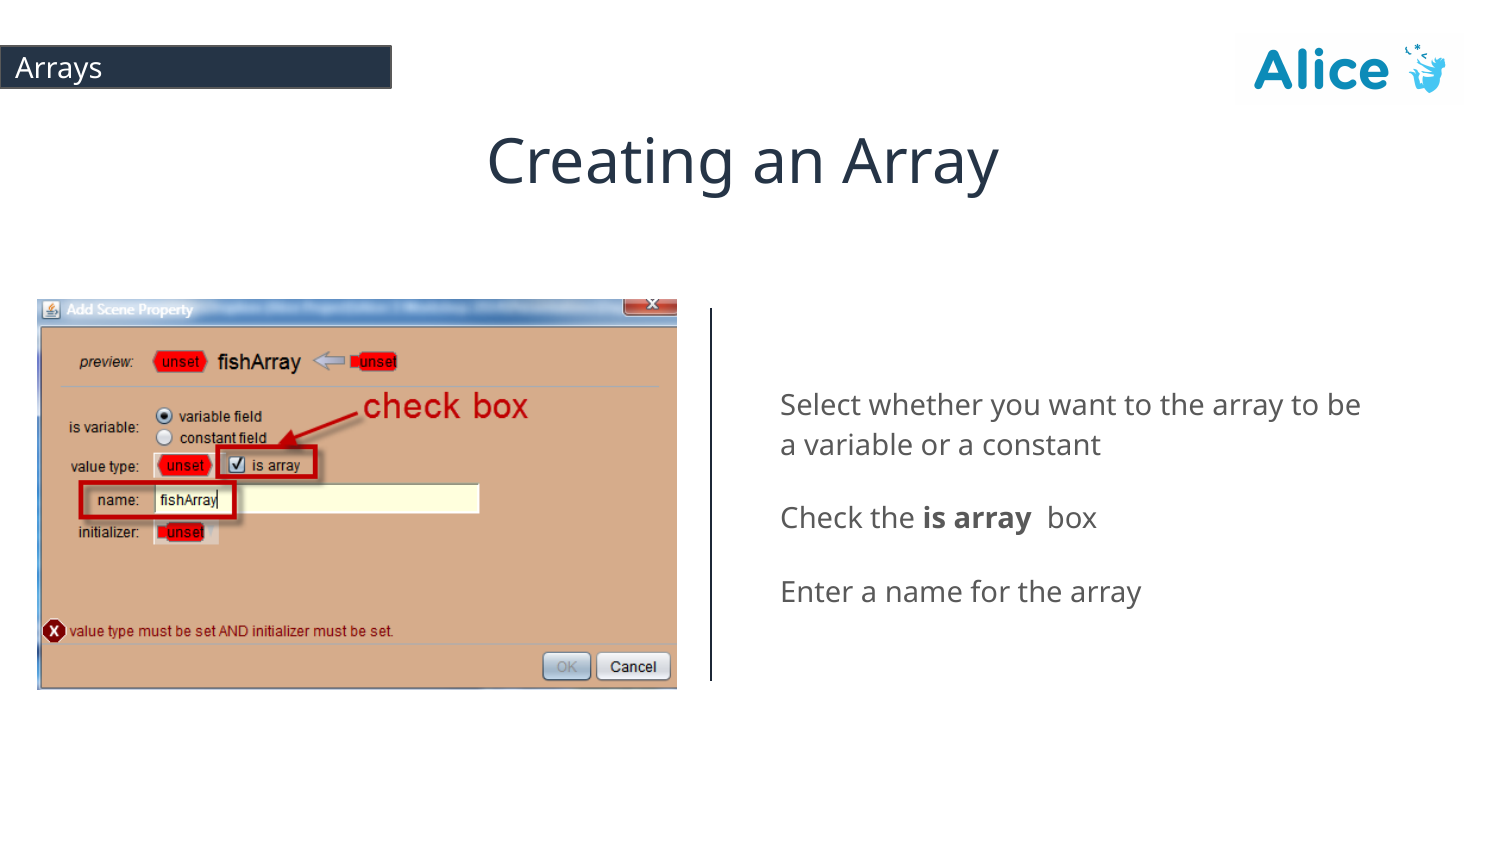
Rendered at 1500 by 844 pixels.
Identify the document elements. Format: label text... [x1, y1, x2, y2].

list Select whether you want to the array to be a variable or a constant Check the is array box Enter a name for the array [765, 239, 1396, 750]
picture [1235, 33, 1464, 105]
title Creating an Array [44, 111, 1442, 206]
title Arrays [0, 45, 467, 88]
picture [37, 299, 677, 690]
